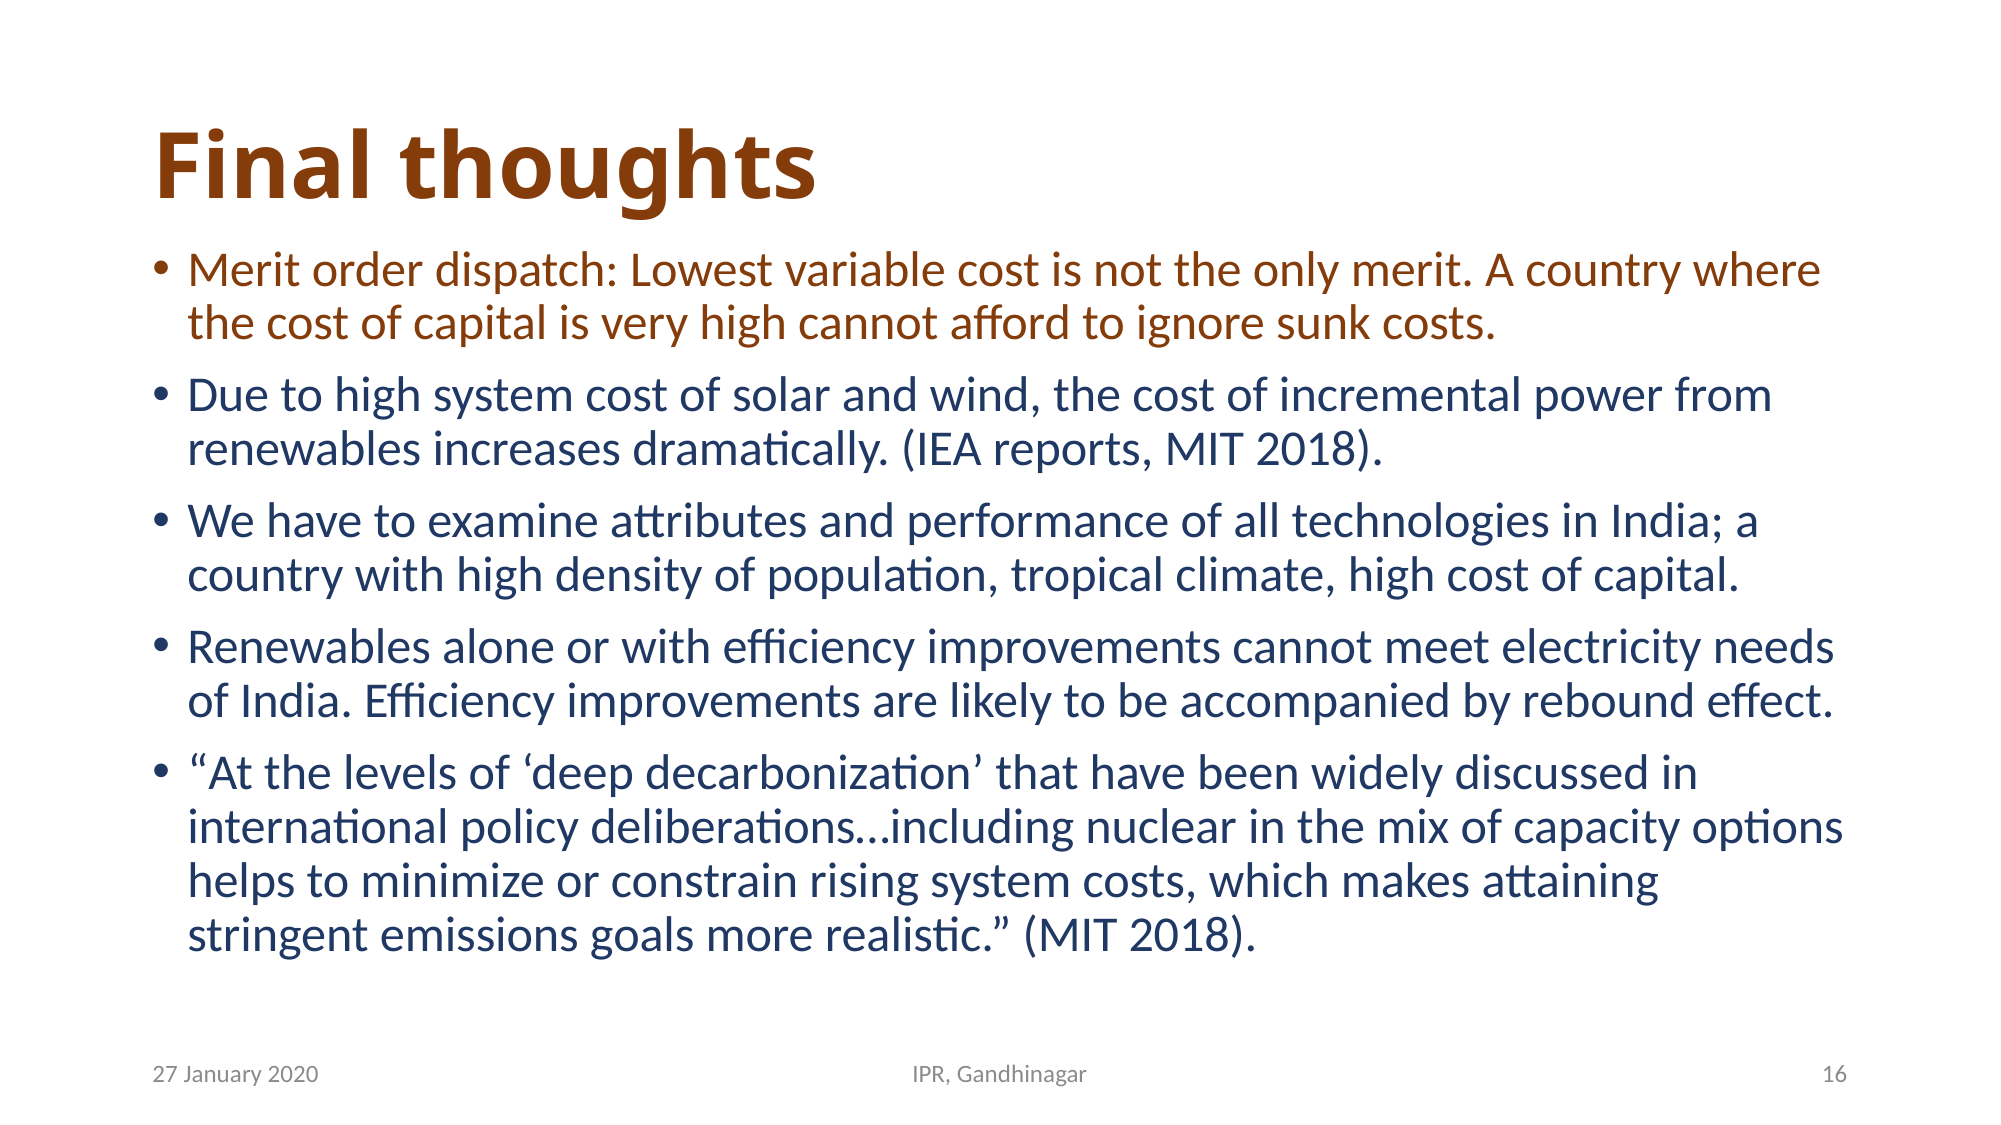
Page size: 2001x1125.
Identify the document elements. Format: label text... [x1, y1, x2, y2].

slide_number 16 [1412, 1042, 1863, 1103]
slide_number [137, 1042, 588, 1103]
footer IPR, Gandhinagar [662, 1042, 1338, 1103]
list Merit order dispatch: Lowest variable cost is not the only merit. A country where the cost of capital is very high cannot afford to ignore sunk costs. Due to high system cost of solar and wind, the cost of incremental power from renewables increases dramatically. (IEA reports, MIT 2018). We have to examine attributes and performance of all technologies in India; a country with high density of population, tropical climate, high cost of capital. Renewables alone or with efficiency improvements cannot meet electricity needs of India. Efficiency improvements are likely to be accompanied by rebound effect. “At the levels of ‘deep decarbonization’ that have been widely discussed in international policy deliberations…including nuclear in the mix of capacity options helps to minimize or constrain rising system costs, which makes attaining stringent emissions goals more realistic.” (MIT 2018). [137, 235, 1863, 1014]
title Final thoughts [137, 59, 1863, 235]
